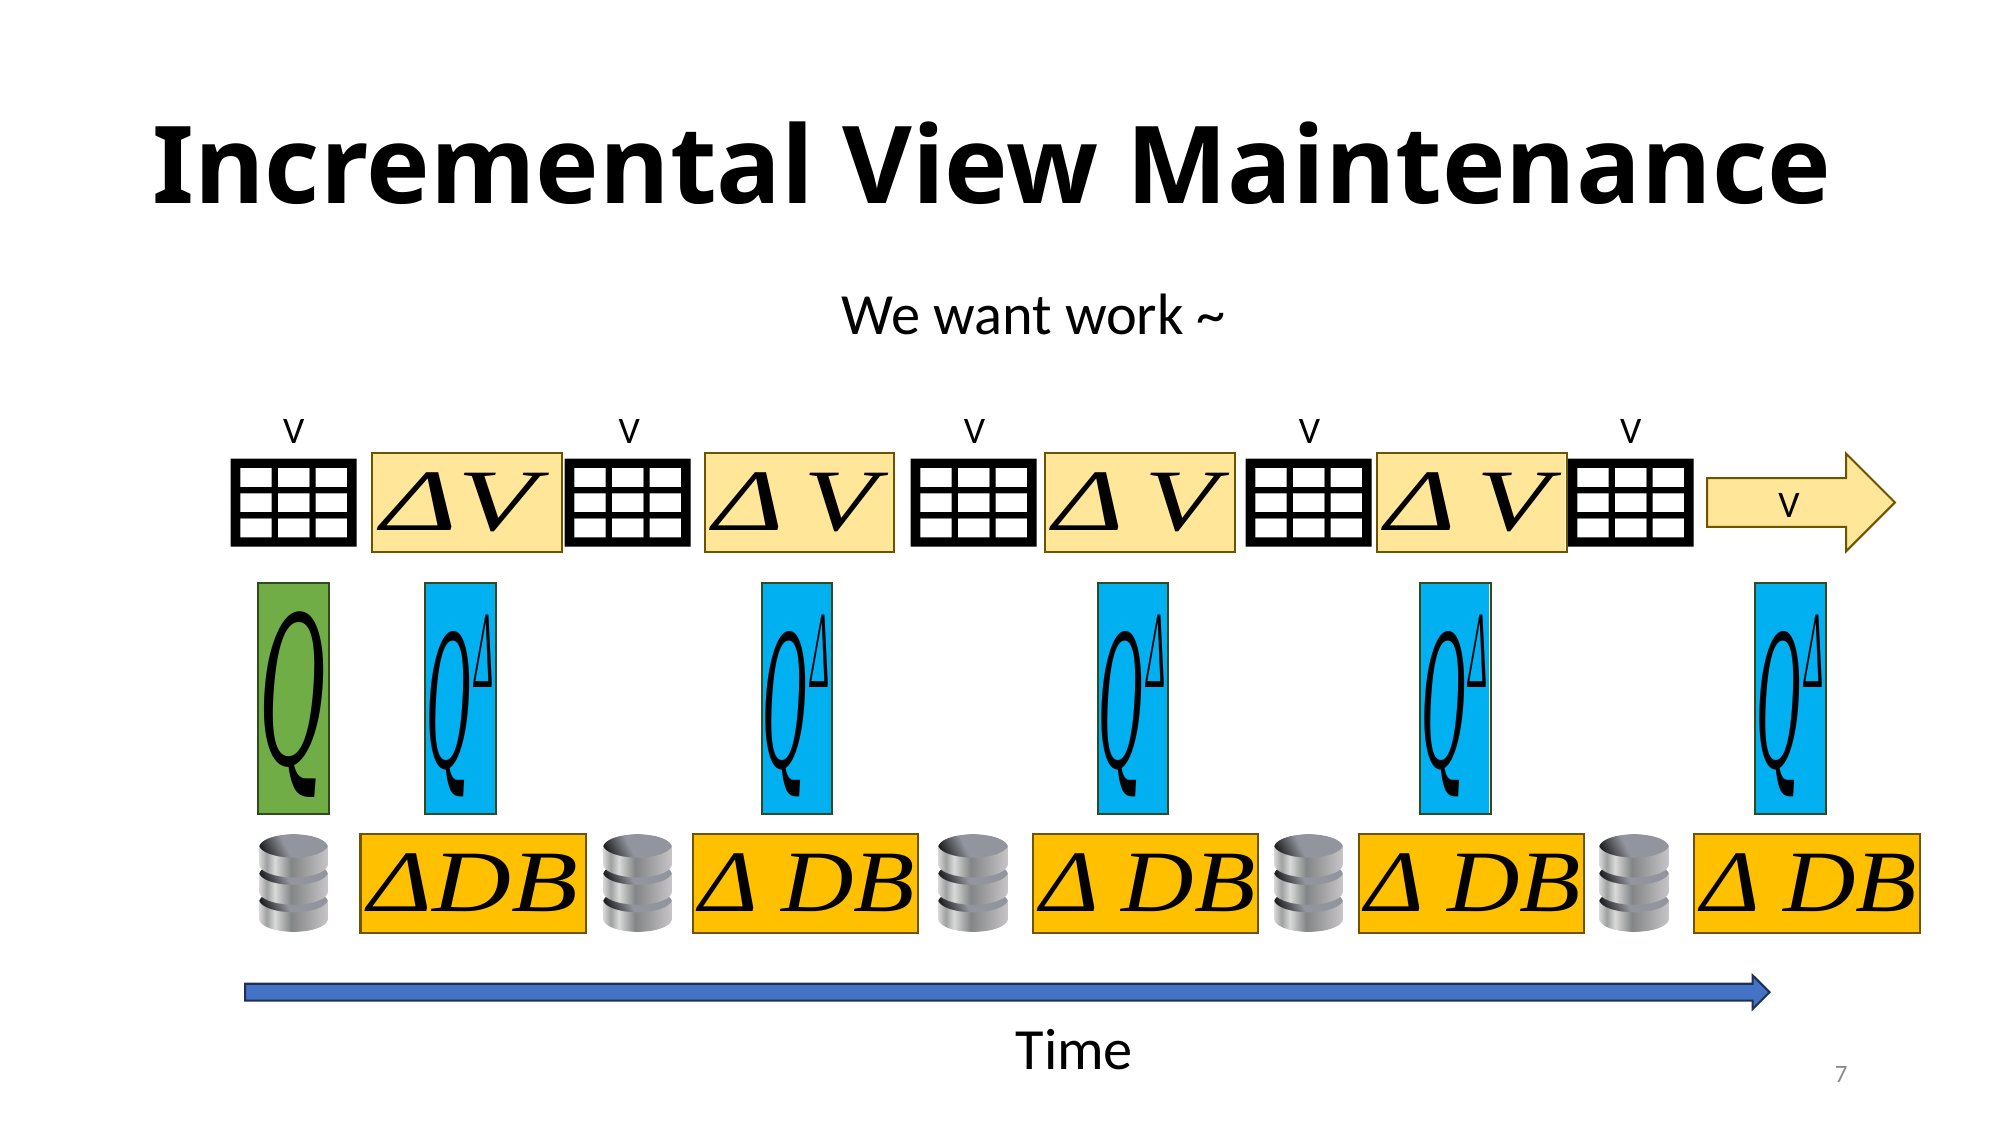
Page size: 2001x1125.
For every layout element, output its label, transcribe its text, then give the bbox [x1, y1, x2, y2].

picture [1599, 834, 1669, 933]
text_box V [603, 398, 655, 427]
picture [1233, 427, 1384, 578]
text_box V [948, 398, 1000, 427]
title Incremental View Maintenance [137, 59, 1863, 278]
text_box Time [1000, 1003, 1148, 1089]
text_box V [1605, 398, 1657, 427]
picture [938, 834, 1008, 933]
picture [552, 427, 703, 578]
picture [259, 834, 328, 933]
picture [218, 427, 369, 578]
picture [1555, 427, 1706, 578]
text_box [244, 972, 1771, 1012]
text_box V [268, 398, 320, 427]
text_box V [1284, 398, 1336, 427]
slide_number 7 [1798, 1042, 1863, 1103]
picture [603, 834, 673, 933]
picture [898, 427, 1049, 578]
picture [1274, 834, 1343, 933]
